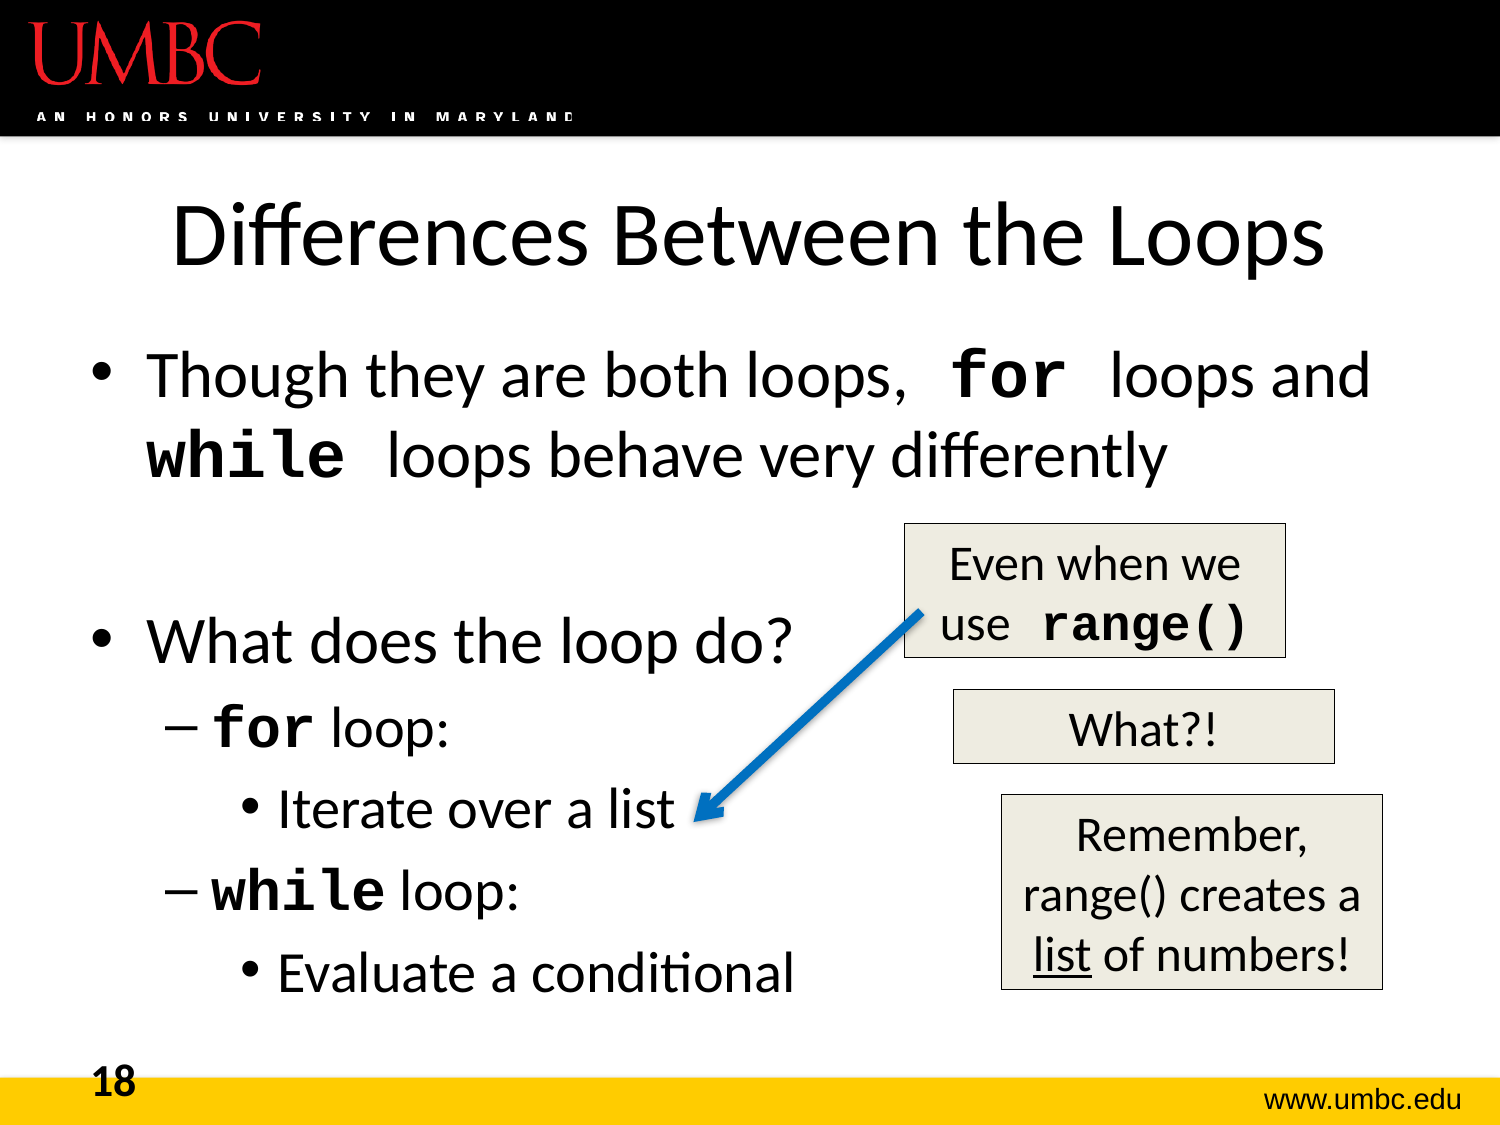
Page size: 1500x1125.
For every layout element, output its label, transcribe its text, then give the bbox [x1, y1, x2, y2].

slide_number 18 [75, 1042, 425, 1103]
title Differences Between the Loops [75, 135, 1425, 323]
text_box Even when we use range() [904, 523, 1286, 658]
list Though they are both loops, for loops and while loops behave very differently What does the loop do? for loop: Iterate over a list while loop: Evaluate a conditional [75, 323, 1425, 1005]
text_box What?! [953, 689, 1335, 764]
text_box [693, 611, 922, 823]
text_box Remember, range() creates a list of numbers! [1001, 794, 1383, 990]
